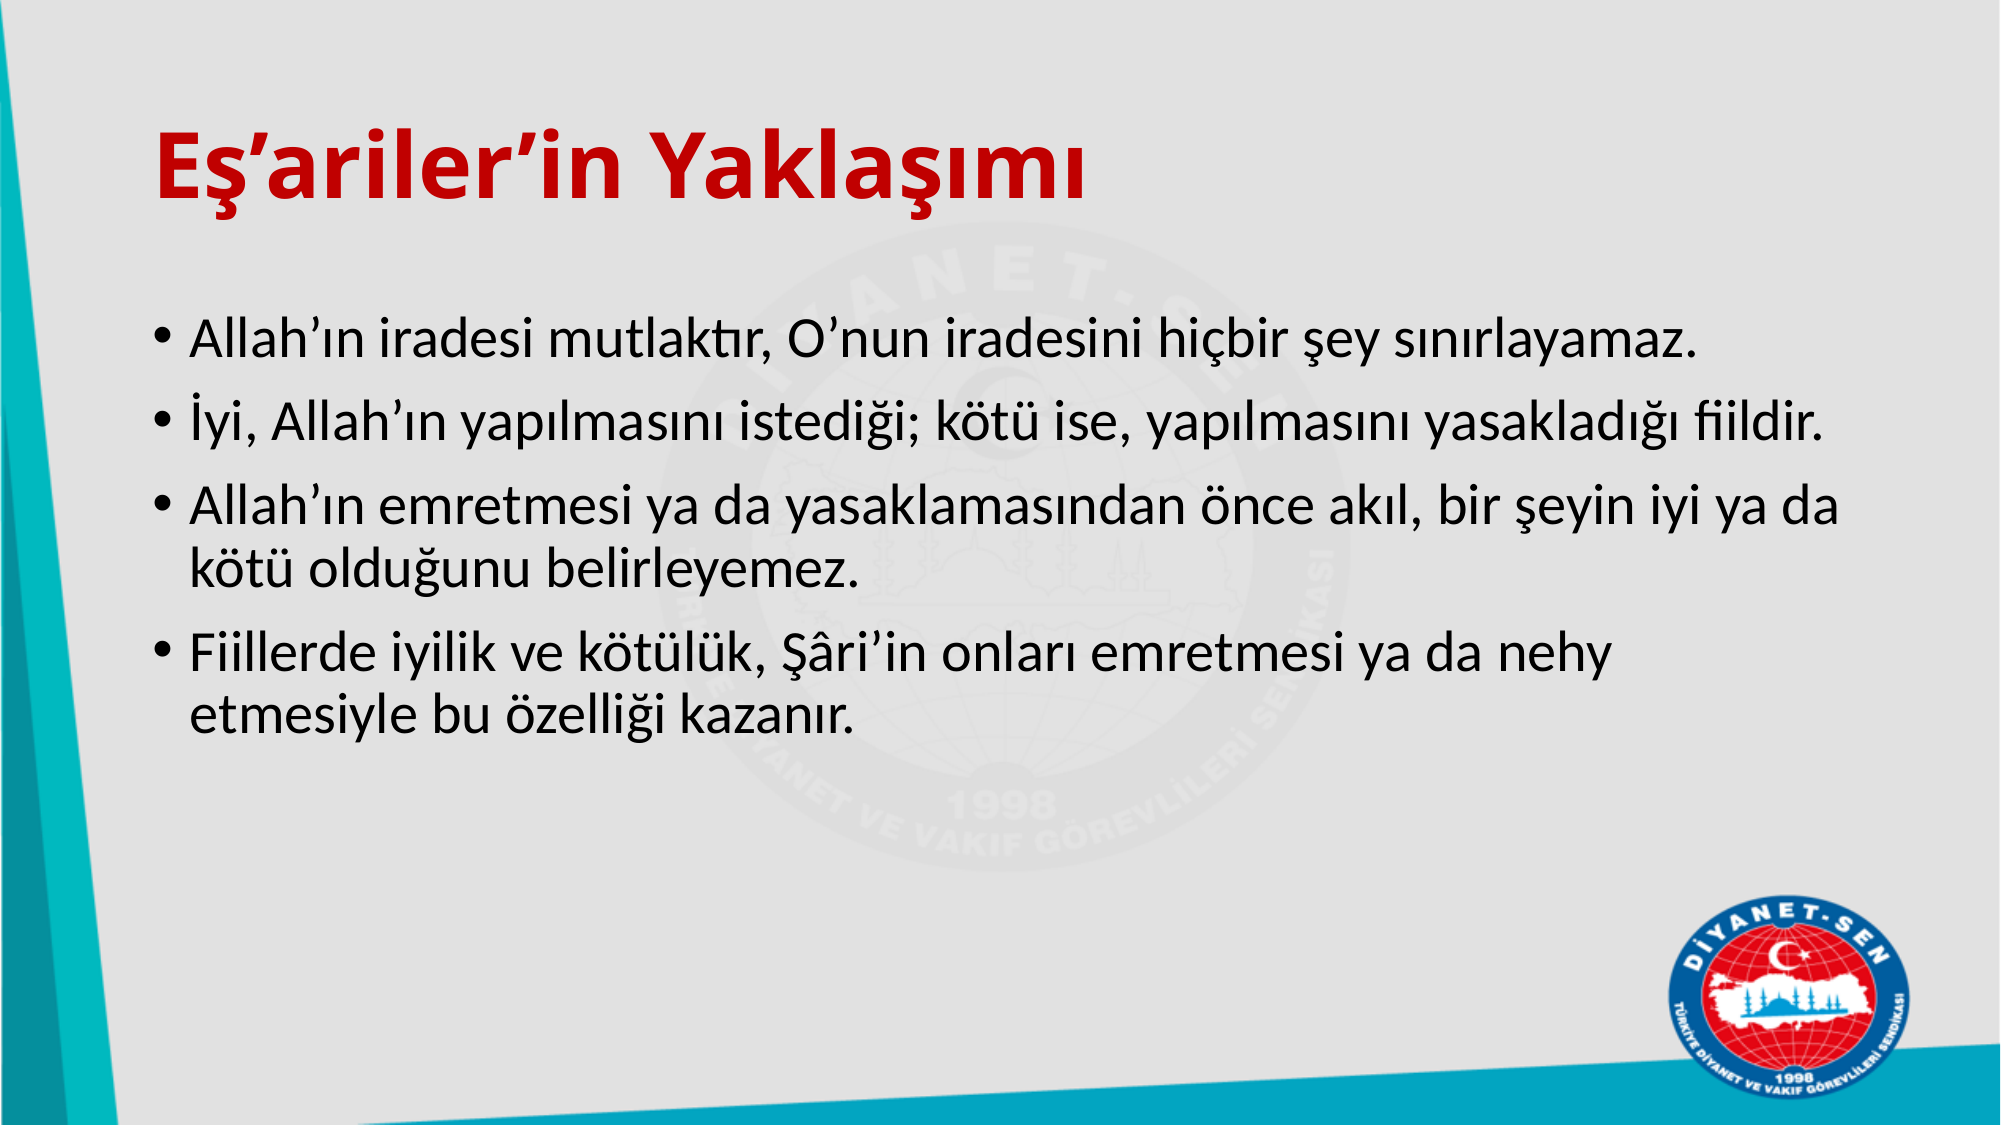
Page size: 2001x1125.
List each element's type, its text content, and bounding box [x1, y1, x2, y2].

picture [0, 0, 2001, 1125]
title Eş’ariler’in Yaklaşımı [137, 59, 1863, 278]
list Allah’ın iradesi mutlaktır, O’nun iradesini hiçbir şey sınırlayamaz. İyi, Allah’ın yapılmasını istediği; kötü ise, yapılmasını yasakladığı fiildir. Allah’ın emretmesi ya da yasaklamasından önce akıl, bir şeyin iyi ya da kötü olduğunu belirleyemez. Fiillerde iyilik ve kötülük, Şâri’in onları emretmesi ya da nehy etmesiyle bu özelliği kazanır. [137, 299, 1863, 1014]
